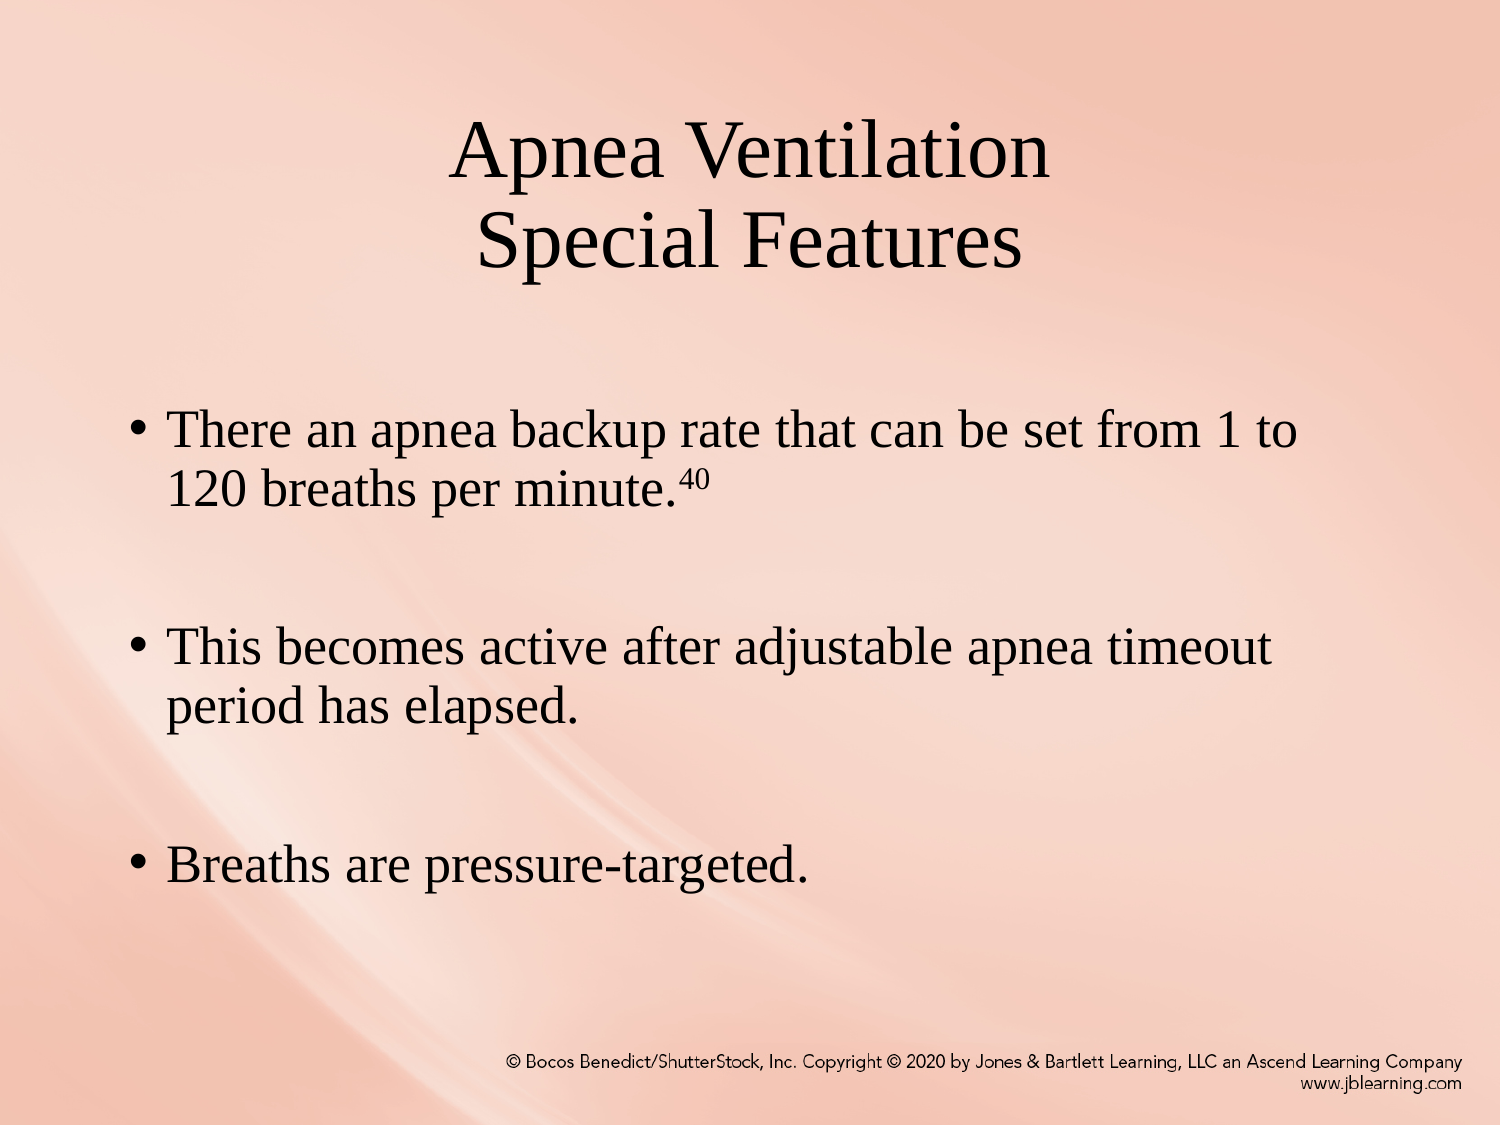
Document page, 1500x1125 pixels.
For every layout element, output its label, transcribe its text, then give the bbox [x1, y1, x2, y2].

picture [0, 0, 1500, 1125]
list There an apnea backup rate that can be set from 1 to 120 breaths per minute.40 This becomes active after adjustable apnea timeout period has elapsed. Breaths are pressure-targeted. [114, 393, 1408, 1019]
title Apnea Ventilation Special Features [103, 86, 1397, 304]
